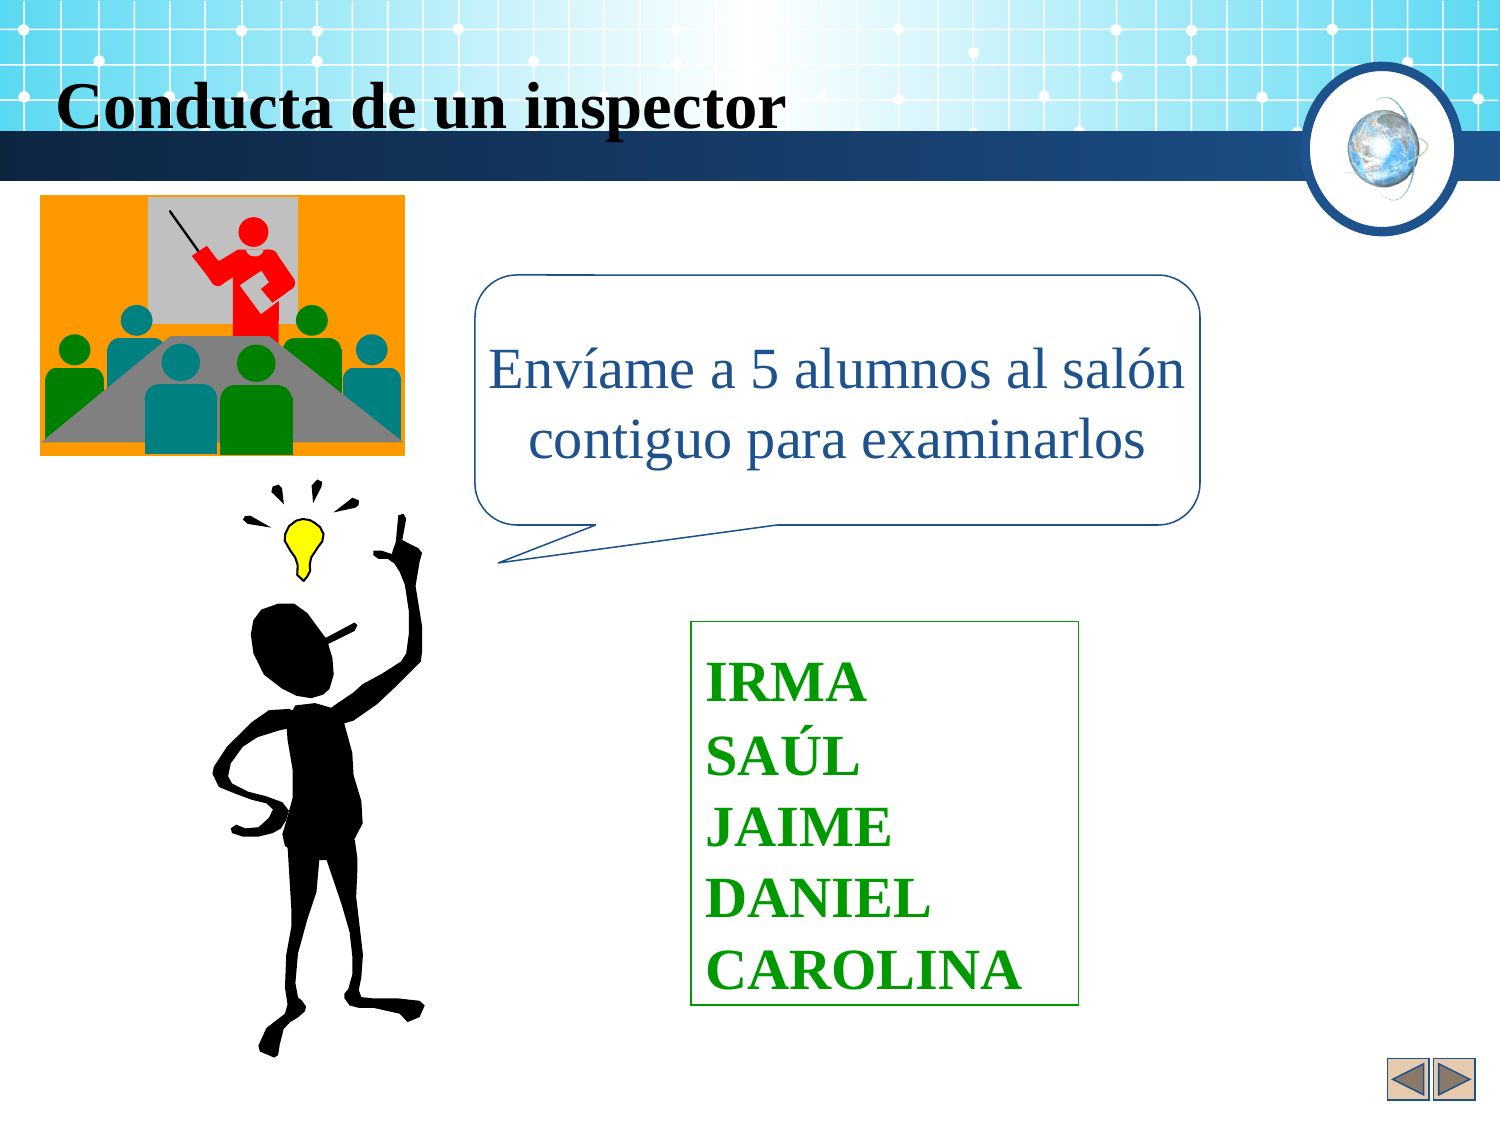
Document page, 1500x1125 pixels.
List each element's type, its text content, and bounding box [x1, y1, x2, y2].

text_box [41, 196, 404, 455]
text_box IRMA SAÚL JAIME DANIEL CAROLINA [690, 621, 1079, 1005]
text_box [1433, 1058, 1476, 1101]
text_box Envíame a 5 alumnos al salón contiguo para examinarlos [474, 274, 1201, 563]
text_box Conducta de un inspector [41, 54, 867, 150]
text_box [212, 479, 425, 1058]
picture [1310, 72, 1454, 226]
text_box [1387, 1058, 1429, 1101]
